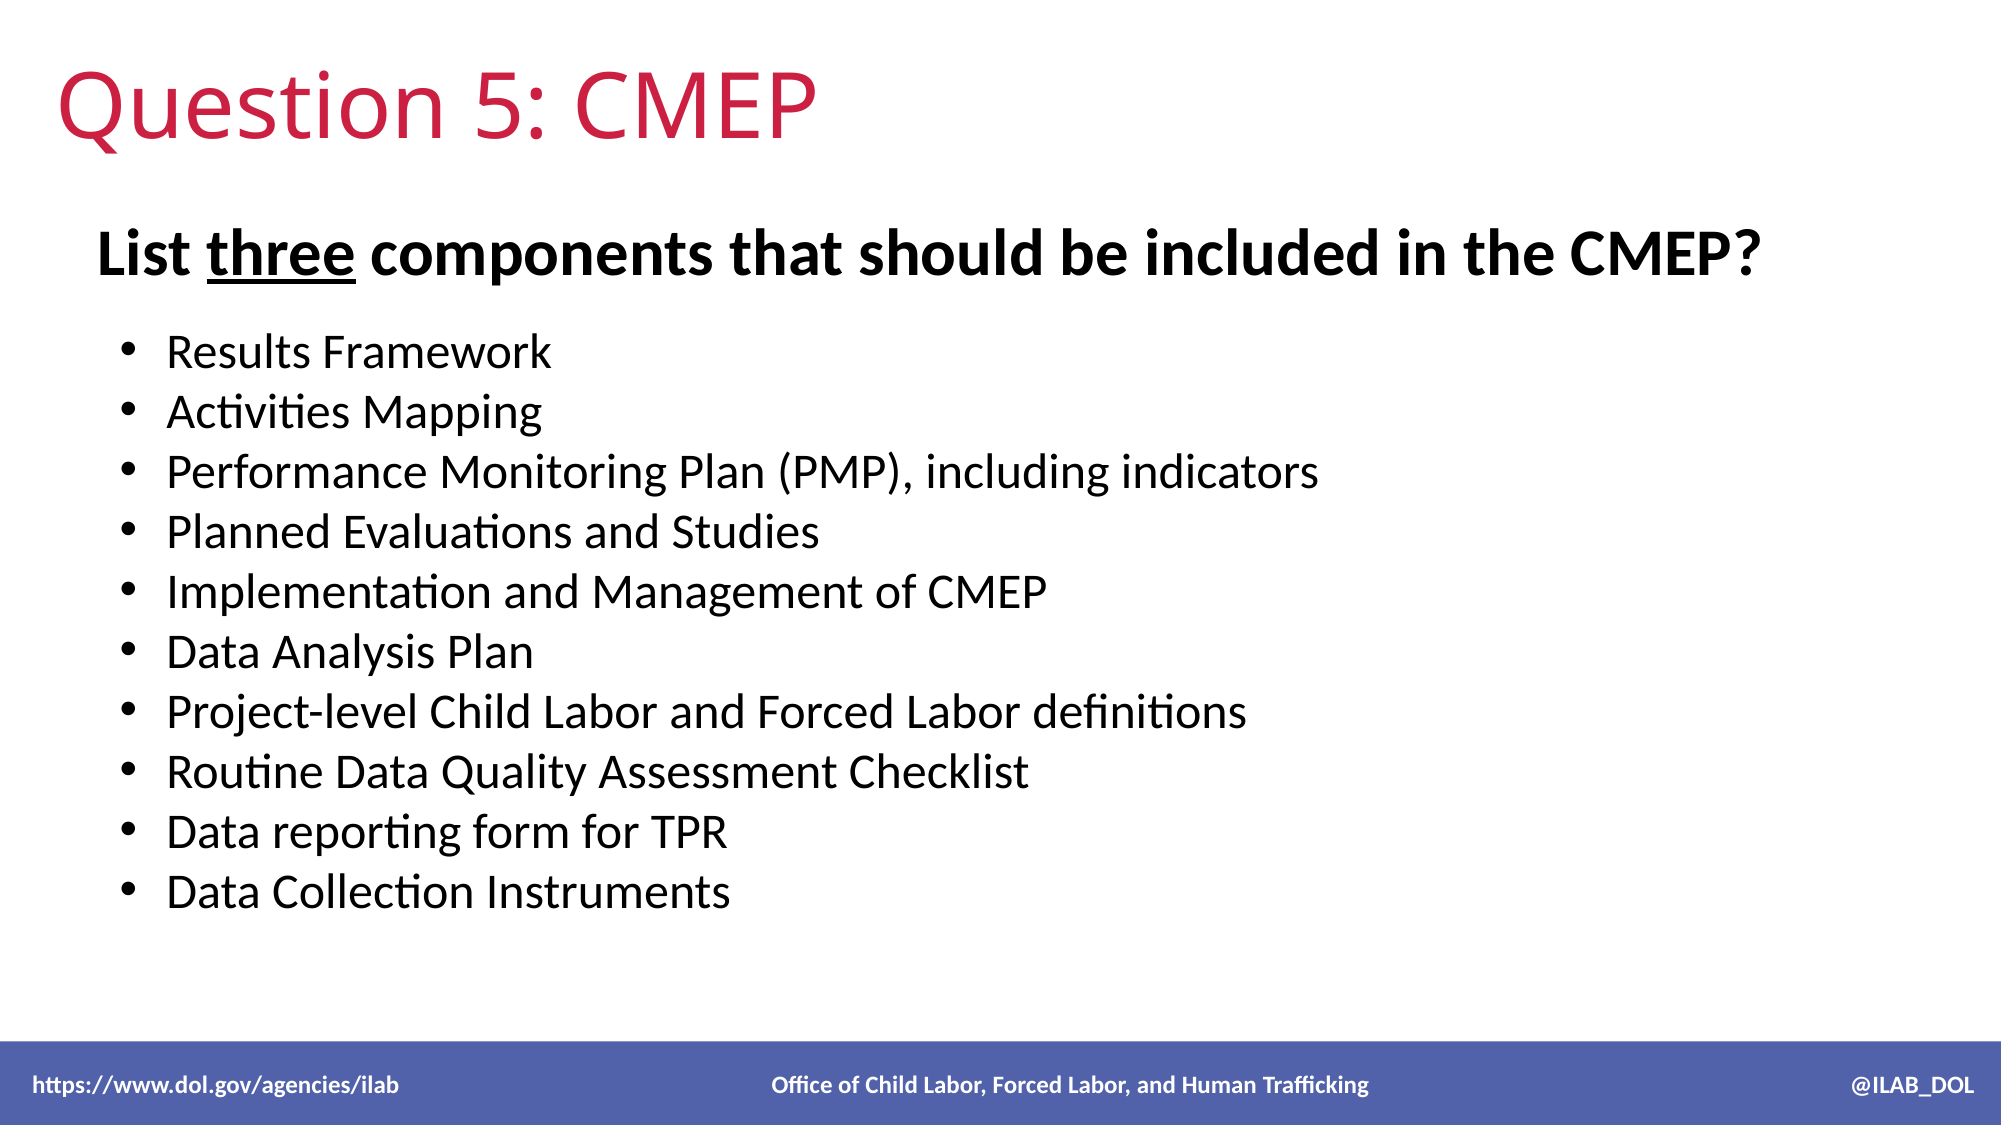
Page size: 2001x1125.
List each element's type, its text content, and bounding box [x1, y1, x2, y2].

title Question 5: CMEP [40, 0, 1775, 218]
text_box List three components that should be included in the CMEP? [82, 200, 1795, 296]
footer https://www.dol.gov/agencies/ilab Office of Child Labor, Forced Labor, and Human Trafficking @ILAB_DOL [0, 1041, 2000, 1125]
text_box Results Framework Activities Mapping Performance Monitoring Plan (PMP), including indicators Planned Evaluations and Studies Implementation and Management of CMEP Data Analysis Plan Project-level Child Labor and Forced Labor definitions Routine Data Quality Assessment Checklist Data reporting form for TPR Data Collection Instruments [104, 310, 1896, 926]
